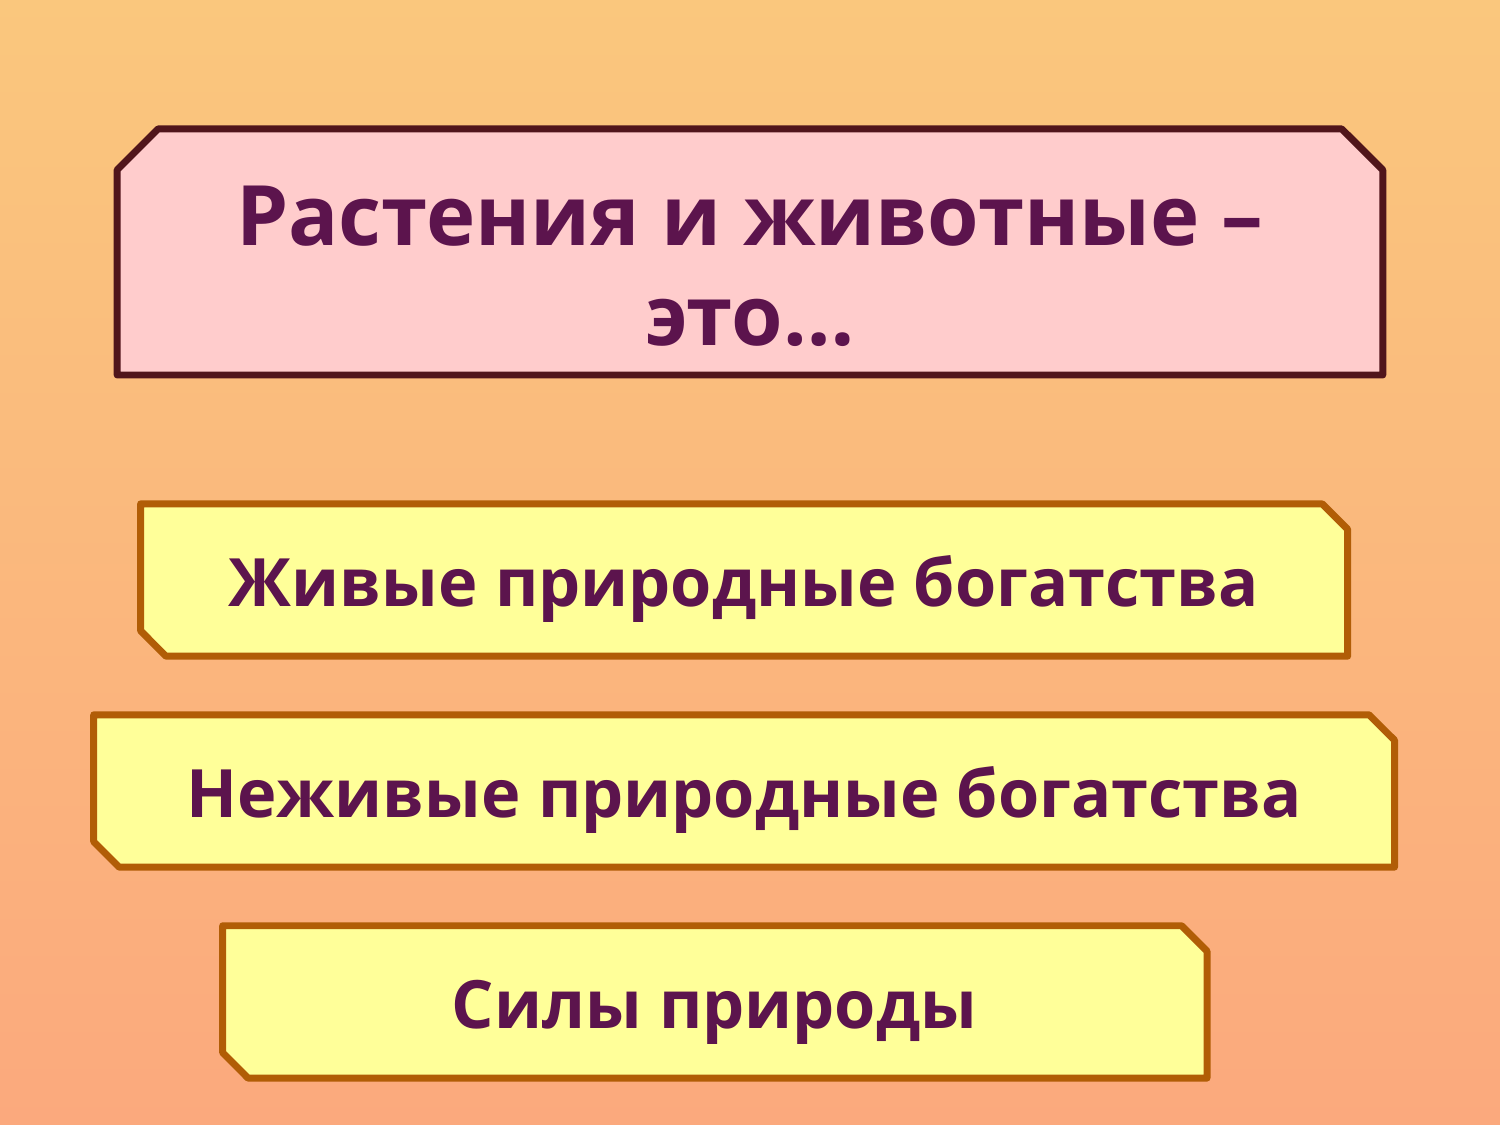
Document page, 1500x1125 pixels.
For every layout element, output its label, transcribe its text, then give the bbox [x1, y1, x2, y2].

text_box Живые природные богатства [137, 500, 1352, 660]
text_box Неживые природные богатства [90, 711, 1399, 871]
text_box Растения и животные – это… [113, 125, 1387, 379]
text_box Силы природы [219, 922, 1211, 1082]
